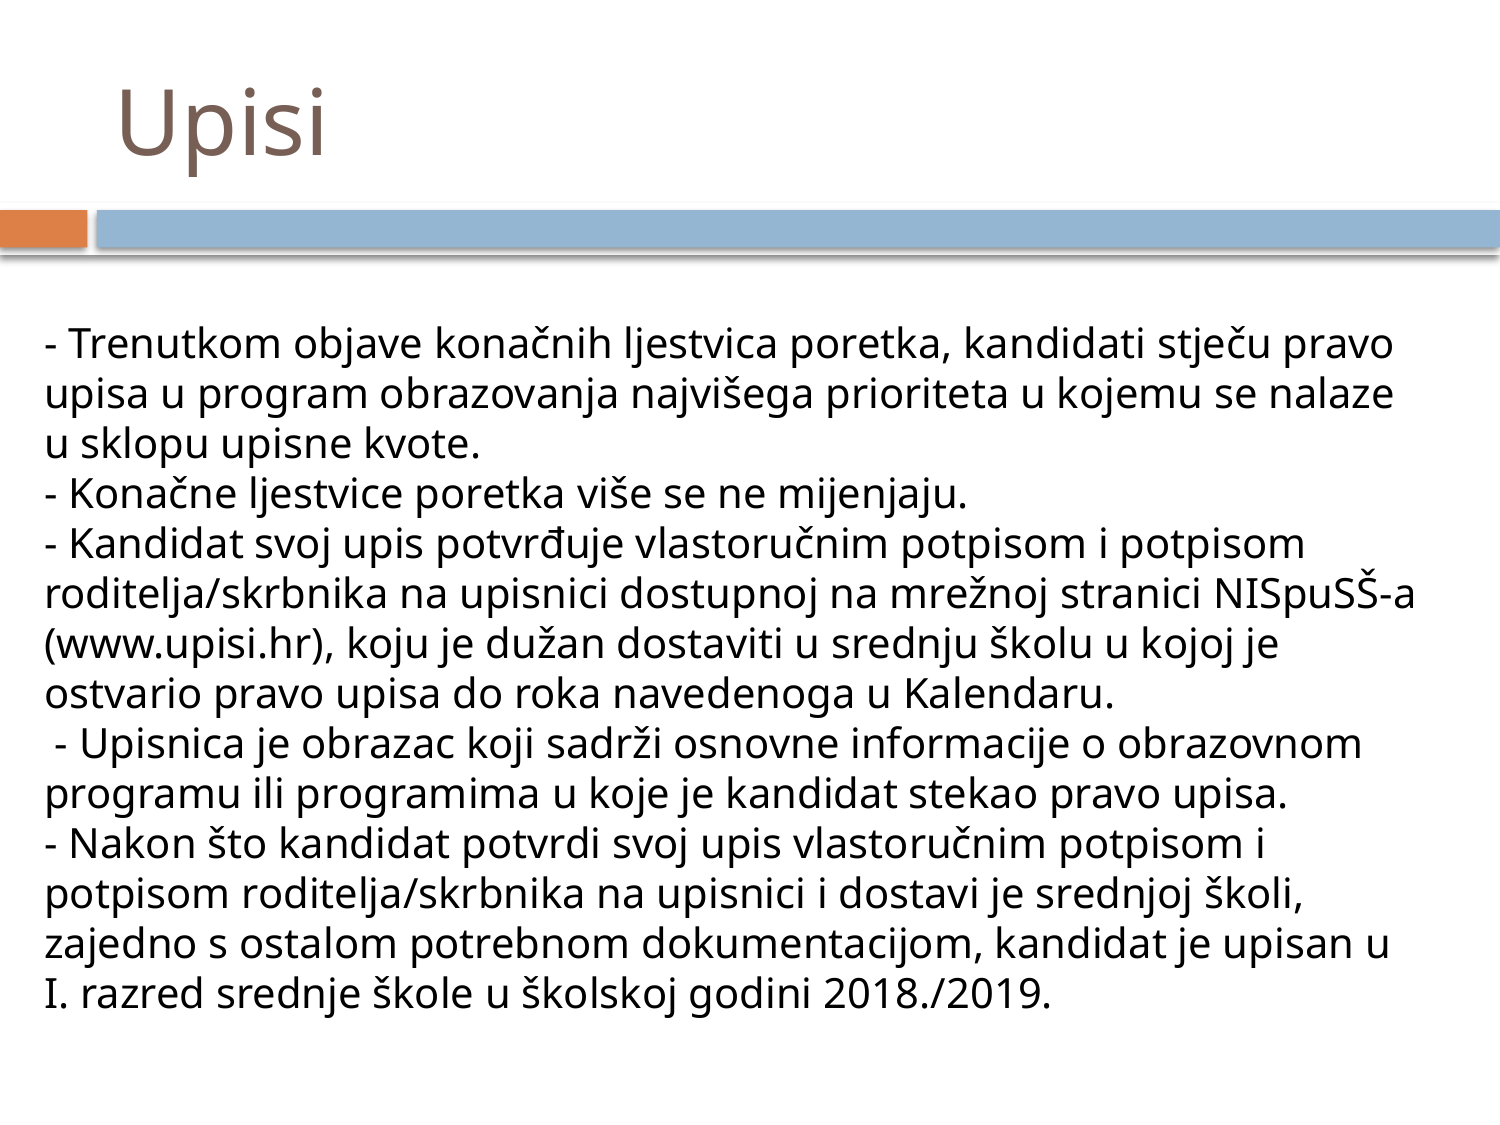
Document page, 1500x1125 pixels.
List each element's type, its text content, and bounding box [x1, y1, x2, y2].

text_box - Trenutkom objave konačnih ljestvica poretka, kandidati stječu pravo upisa u program obrazovanja najvišega prioriteta u kojemu se nalaze u sklopu upisne kvote. - Konačne ljestvice poretka više se ne mijenjaju. - Kandidat svoj upis potvrđuje vlastoručnim potpisom i potpisom roditelja/skrbnika na upisnici dostupnoj na mrežnoj stranici NISpuSŠ-a (www.upisi.hr), koju je dužan dostaviti u srednju školu u kojoj je ostvario pravo upisa do roka navedenoga u Kalendaru. - Upisnica je obrazac koji sadrži osnovne informacije o obrazovnom programu ili programima u koje je kandidat stekao pravo upisa. - Nakon što kandidat potvrdi svoj upis vlastoručnim potpisom i potpisom roditelja/skrbnika na upisnici i dostavi je srednjoj školi, zajedno s ostalom potrebnom dokumentacijom, kandidat je upisan u I. razred srednje škole u školskoj godini 2018./2019. [29, 39, 1438, 1025]
